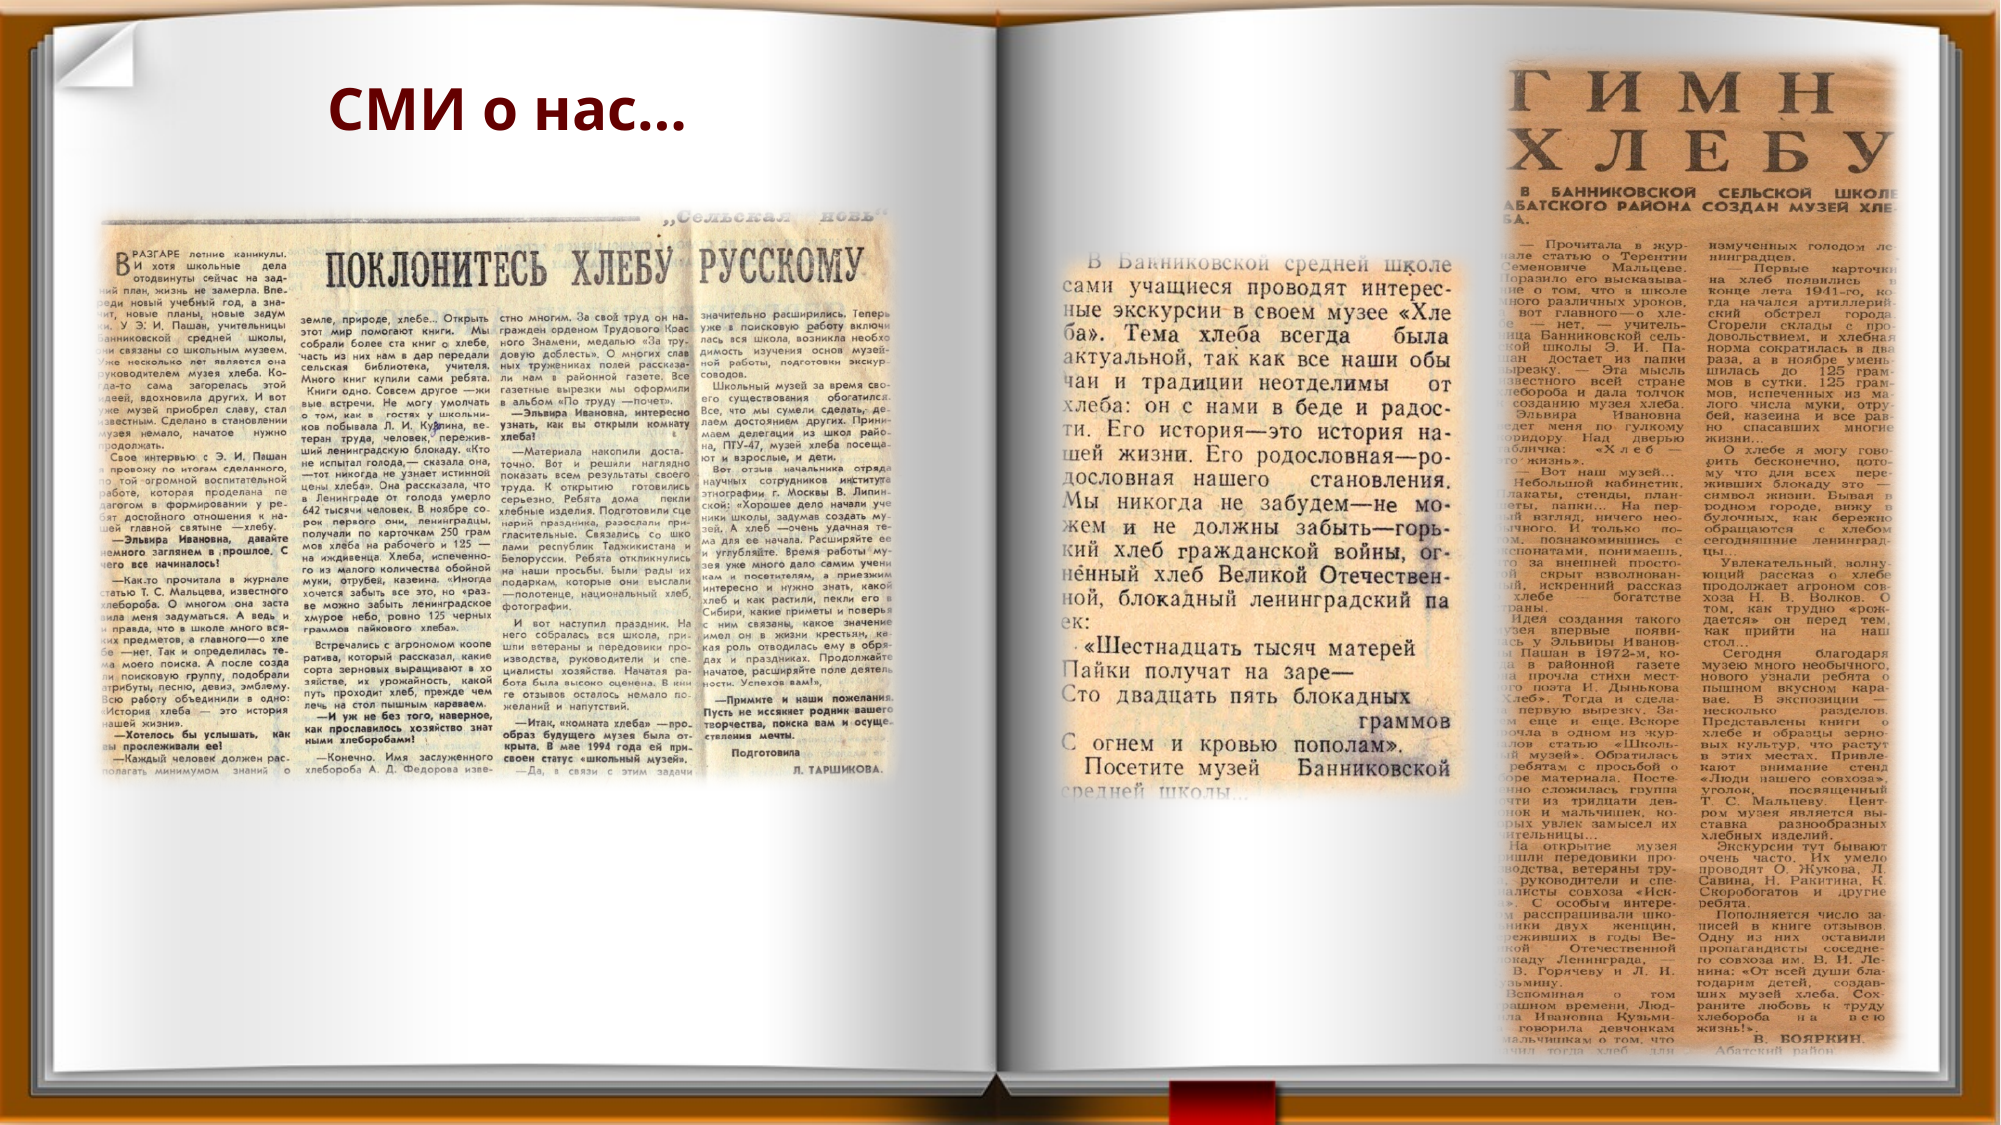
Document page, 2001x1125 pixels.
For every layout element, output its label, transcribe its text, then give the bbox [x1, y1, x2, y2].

picture [0, 0, 2001, 1125]
text_box СМИ о нас… [277, 64, 737, 150]
